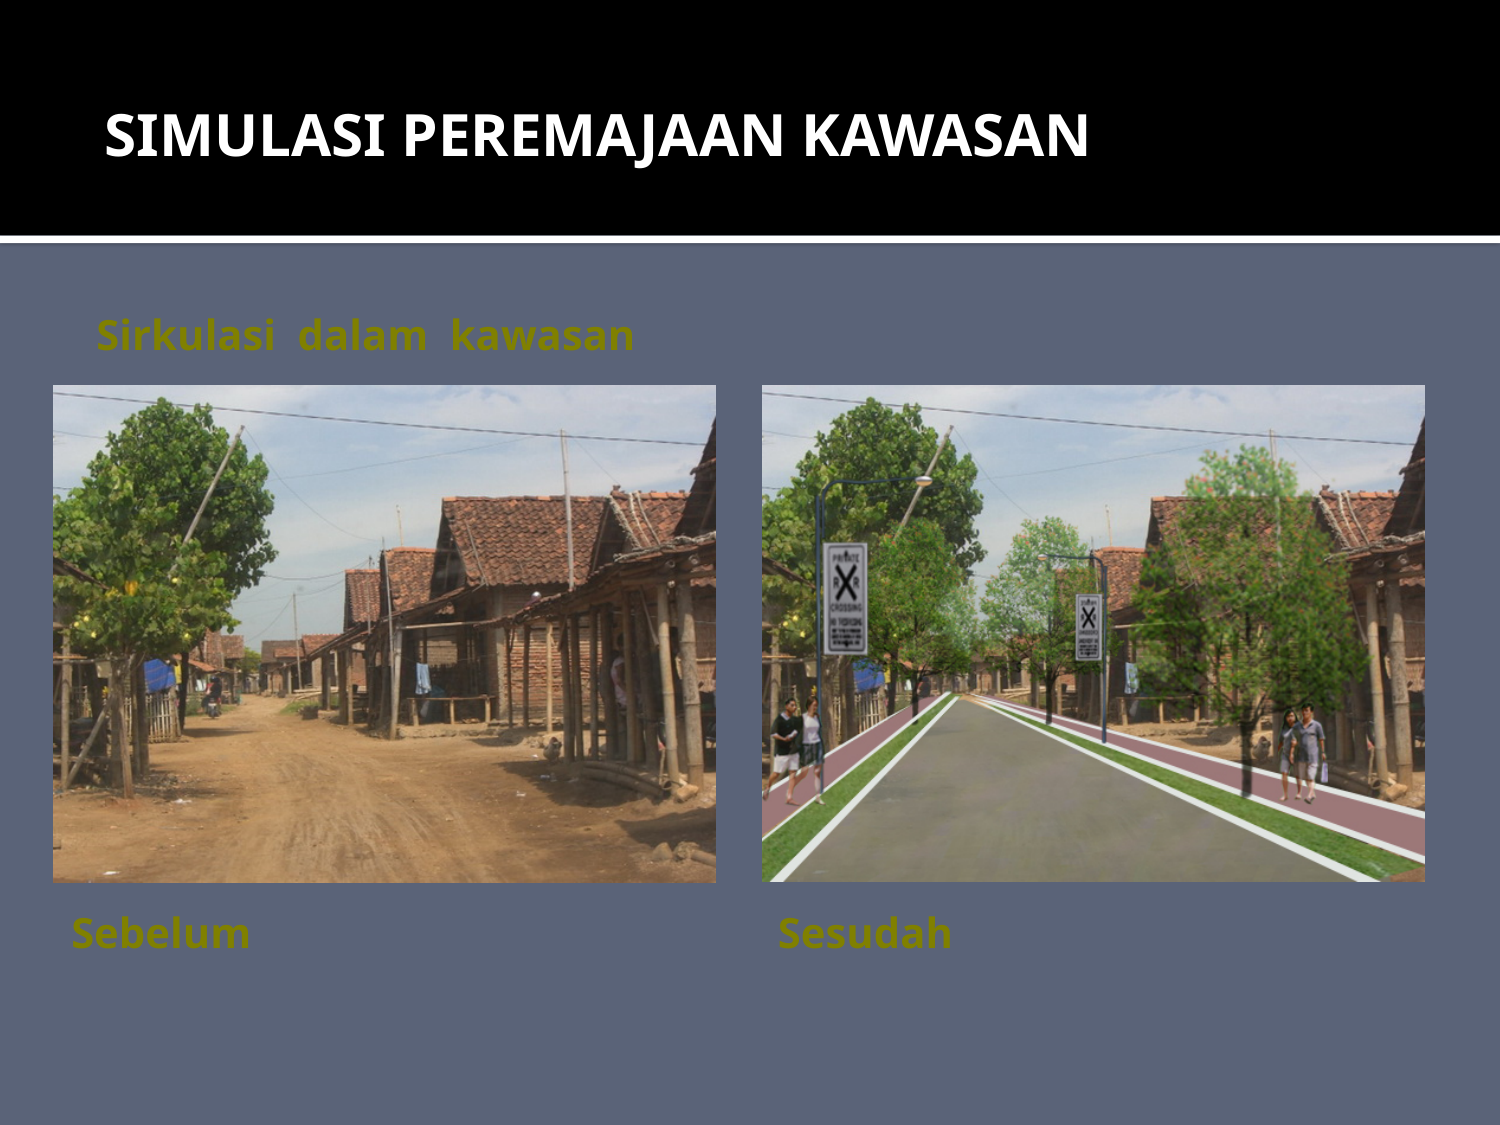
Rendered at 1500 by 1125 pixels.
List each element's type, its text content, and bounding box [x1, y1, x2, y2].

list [762, 385, 1425, 882]
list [53, 385, 716, 883]
text_box Sebelum [0, 902, 649, 1008]
text_box simulasi peremajaan kawasan [90, 58, 1366, 209]
text_box Sesudah [706, 902, 1356, 1008]
text_box Sirkulasi dalam kawasan [25, 304, 1065, 411]
